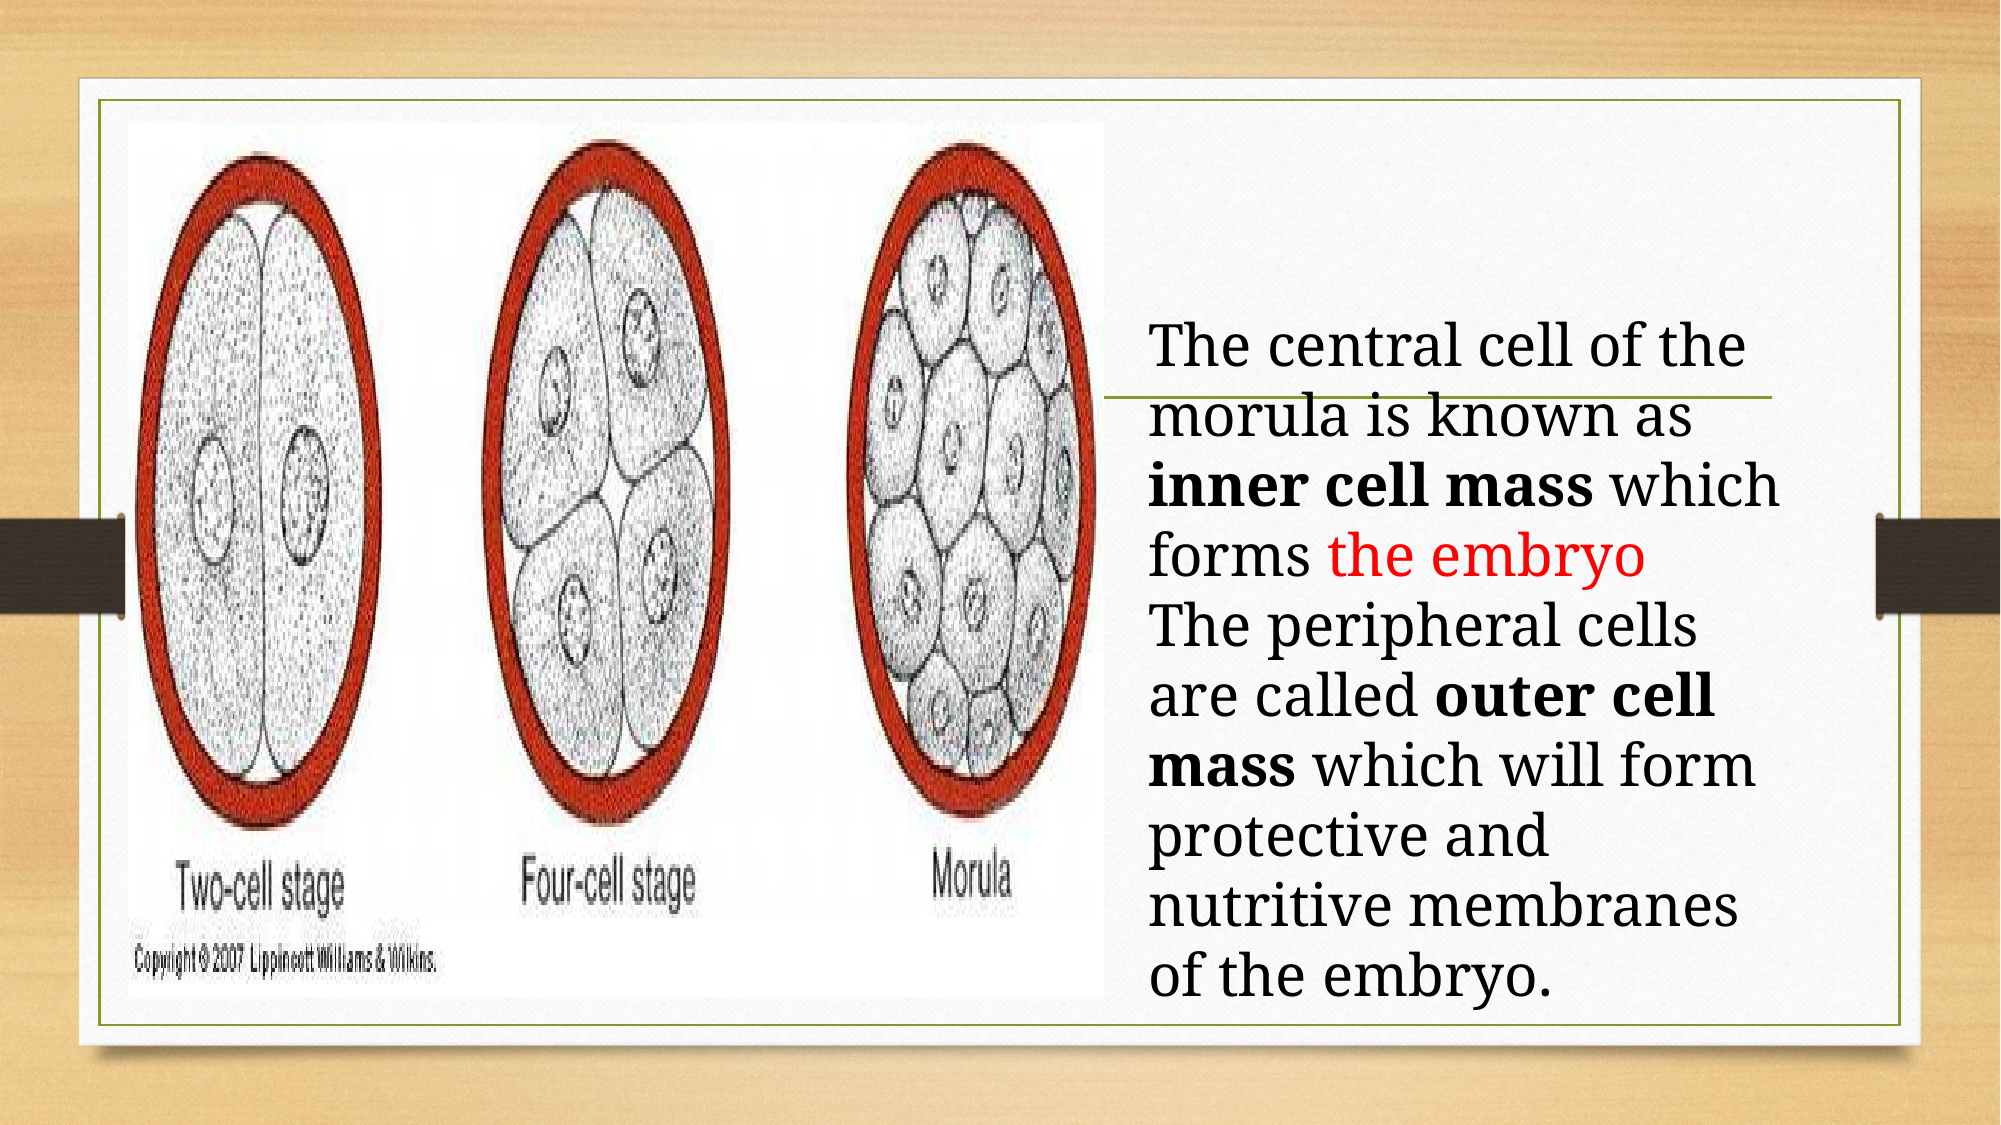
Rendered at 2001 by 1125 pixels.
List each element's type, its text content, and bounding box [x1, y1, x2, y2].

picture [0, 0, 2001, 1125]
text_box The central cell of the morula is known as inner cell mass which forms the embryo The peripheral cells are called outer cell mass which will form protective and nutritive membranes of the embryo. [1133, 301, 1817, 1016]
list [127, 122, 1105, 997]
